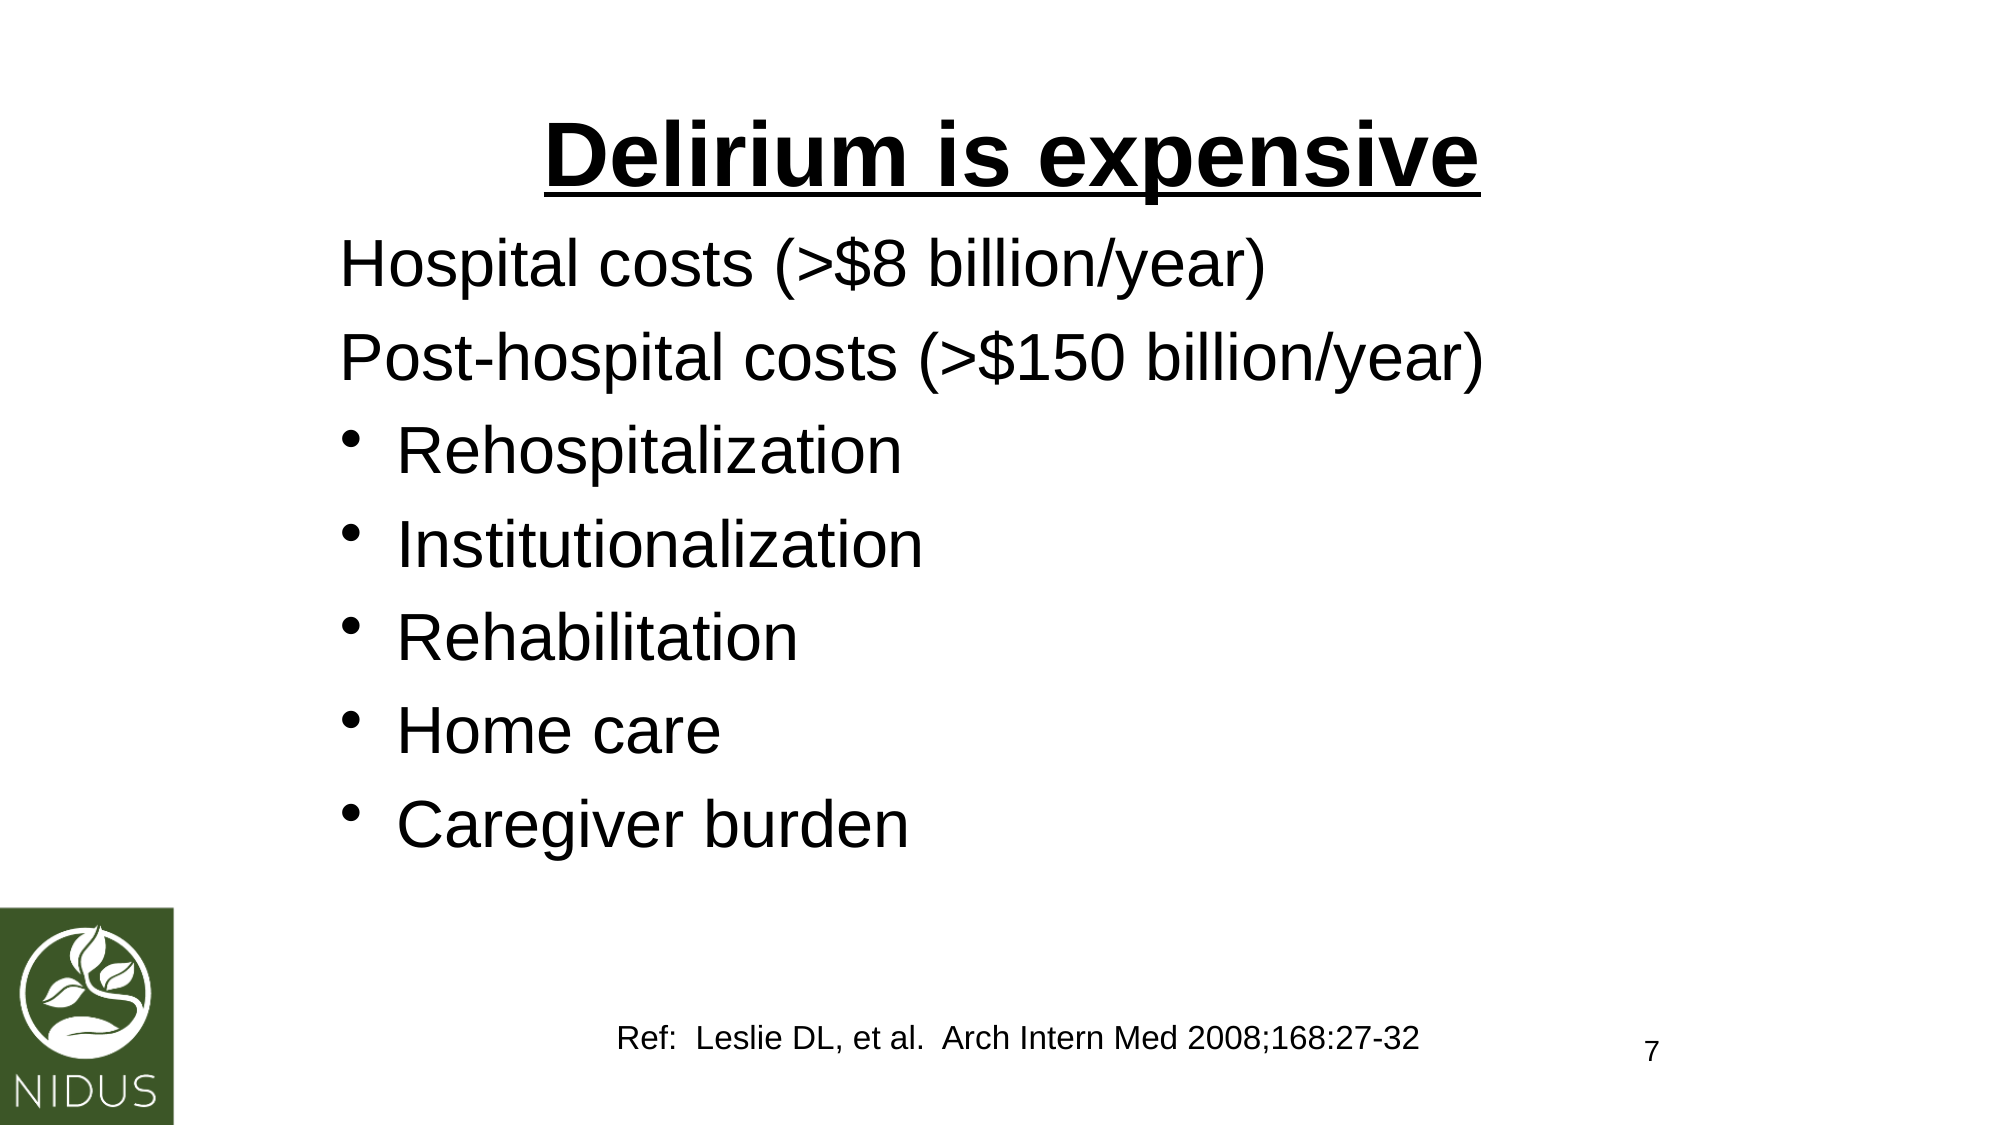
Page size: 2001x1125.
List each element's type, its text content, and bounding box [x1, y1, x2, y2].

title Delirium is expensive [337, 62, 1688, 238]
text_box 7 [1513, 1024, 1675, 1103]
text_box Ref: Leslie DL, et al. Arch Intern Med 2008;168:27-32 [462, 1004, 1513, 1121]
list Hospital costs (>$8 billion/year) Post-hospital costs (>$150 billion/year) Rehospitalization Institutionalization Rehabilitation Home care Caregiver burden [324, 212, 1601, 956]
picture [0, 896, 206, 1125]
